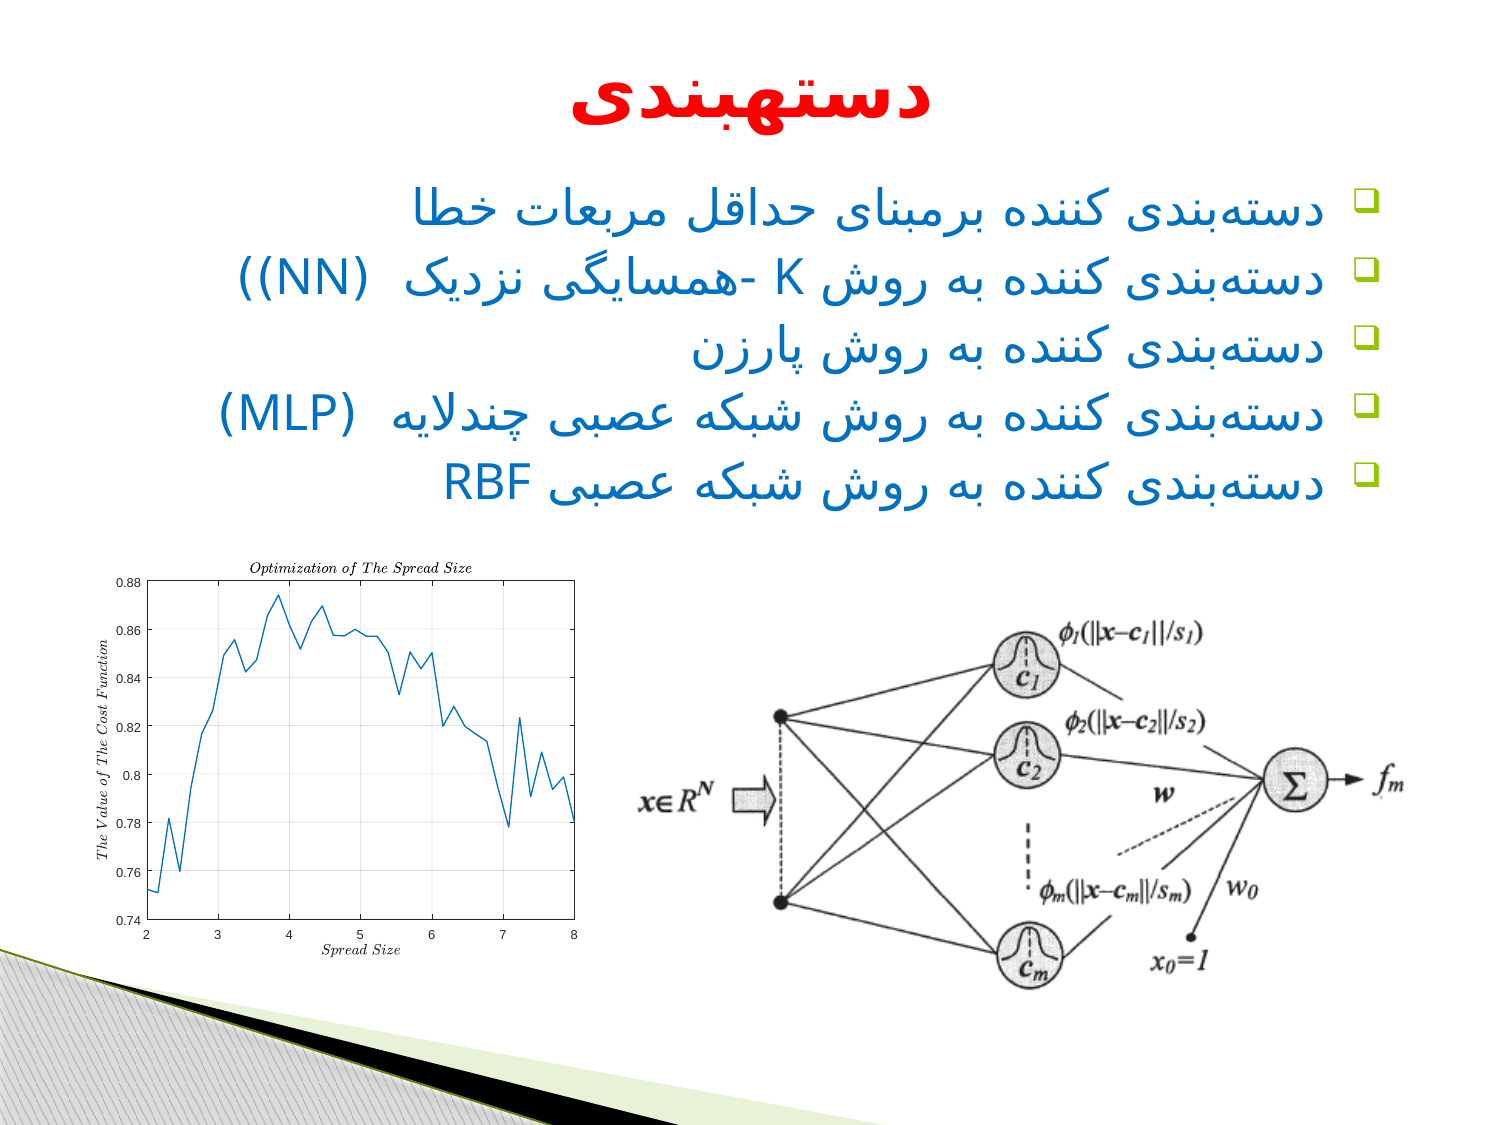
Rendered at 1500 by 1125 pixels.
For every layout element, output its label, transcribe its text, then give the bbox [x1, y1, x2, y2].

picture [74, 549, 1496, 1001]
list دسته‌بندی کننده برمبنای حداقل مربعات خطا دسته‌بندی کننده به روش K -همسایگی نزدیک (NN)) دسته‌بندی کننده به روش پارزن دسته‌بندی کننده به روش شبکه عصبی چندلایه (MLP) دسته‌بندی کننده به روش شبکه عصبی RBF [103, 975, 1397, 1038]
list دسته‌بندی کننده برمبنای حداقل مربعات خطا دسته‌بندی کننده به روش K -همسایگی نزدیک (NN)) دسته‌بندی کننده به روش پارزن دسته‌بندی کننده به روش شبکه عصبی چندلایه (MLP) دسته‌بندی کننده به روش شبکه عصبی RBF [103, 168, 1397, 584]
title دسته​​بندی [104, 5, 1399, 169]
